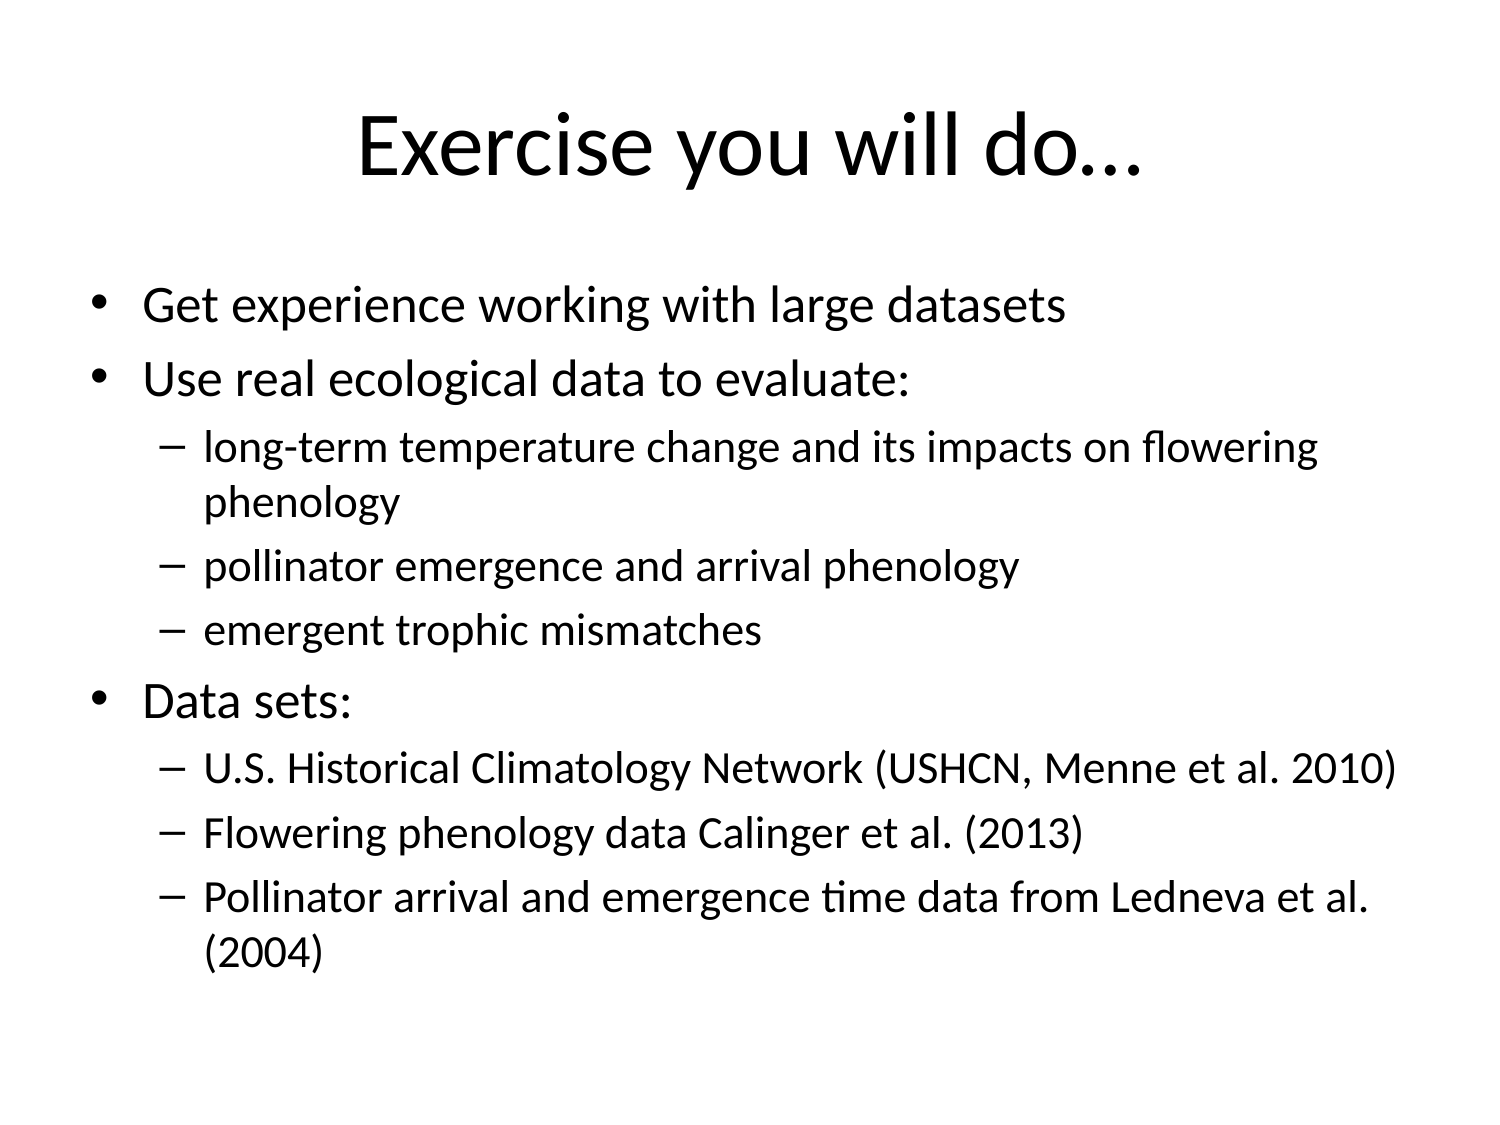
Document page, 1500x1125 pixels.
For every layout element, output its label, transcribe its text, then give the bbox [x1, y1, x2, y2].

title Exercise you will do… [75, 45, 1425, 233]
list Get experience working with large datasets Use real ecological data to evaluate: long-term temperature change and its impacts on flowering phenology pollinator emergence and arrival phenology emergent trophic mismatches Data sets: U.S. Historical Climatology Network (USHCN, Menne et al. 2010) Flowering phenology data Calinger et al. (2013) Pollinator arrival and emergence time data from Ledneva et al. (2004) [75, 262, 1425, 1005]
